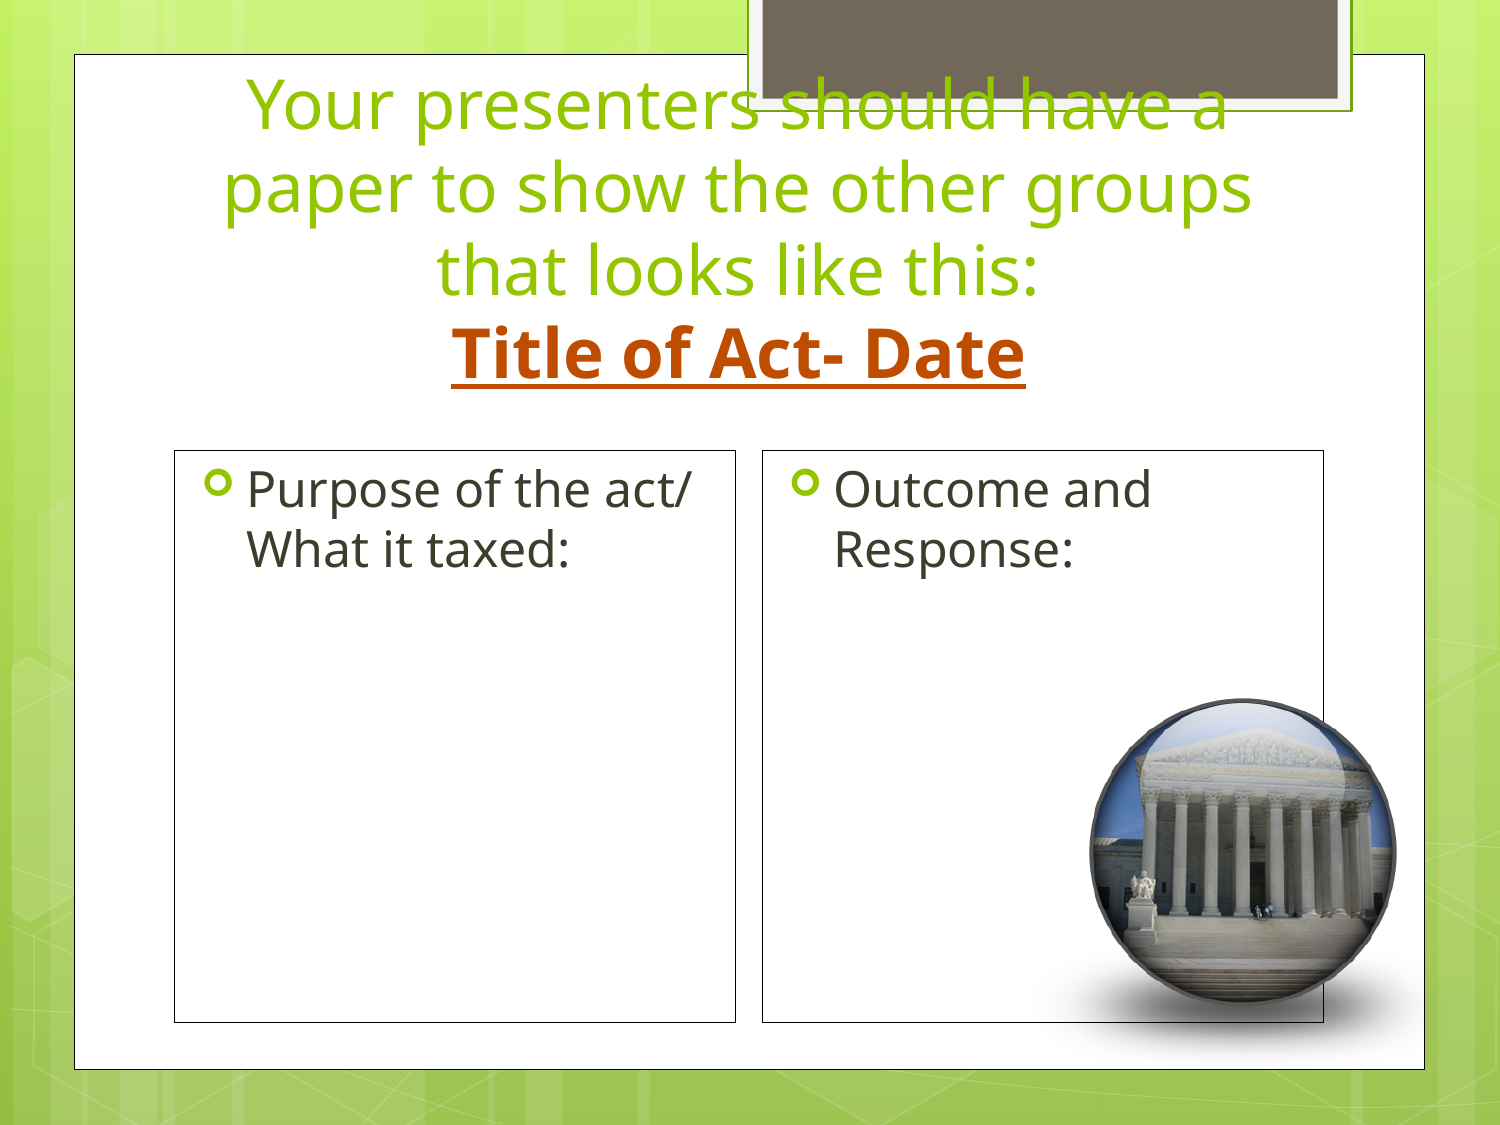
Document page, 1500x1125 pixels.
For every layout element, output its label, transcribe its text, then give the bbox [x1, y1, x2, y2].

picture [1024, 693, 1459, 1071]
list Purpose of the act/ What it taxed: [174, 450, 736, 1023]
title Your presenters should have a paper to show the other groups that looks like this: Title of Act- Date [162, 50, 1315, 400]
list Outcome and Response: [762, 450, 1324, 1023]
